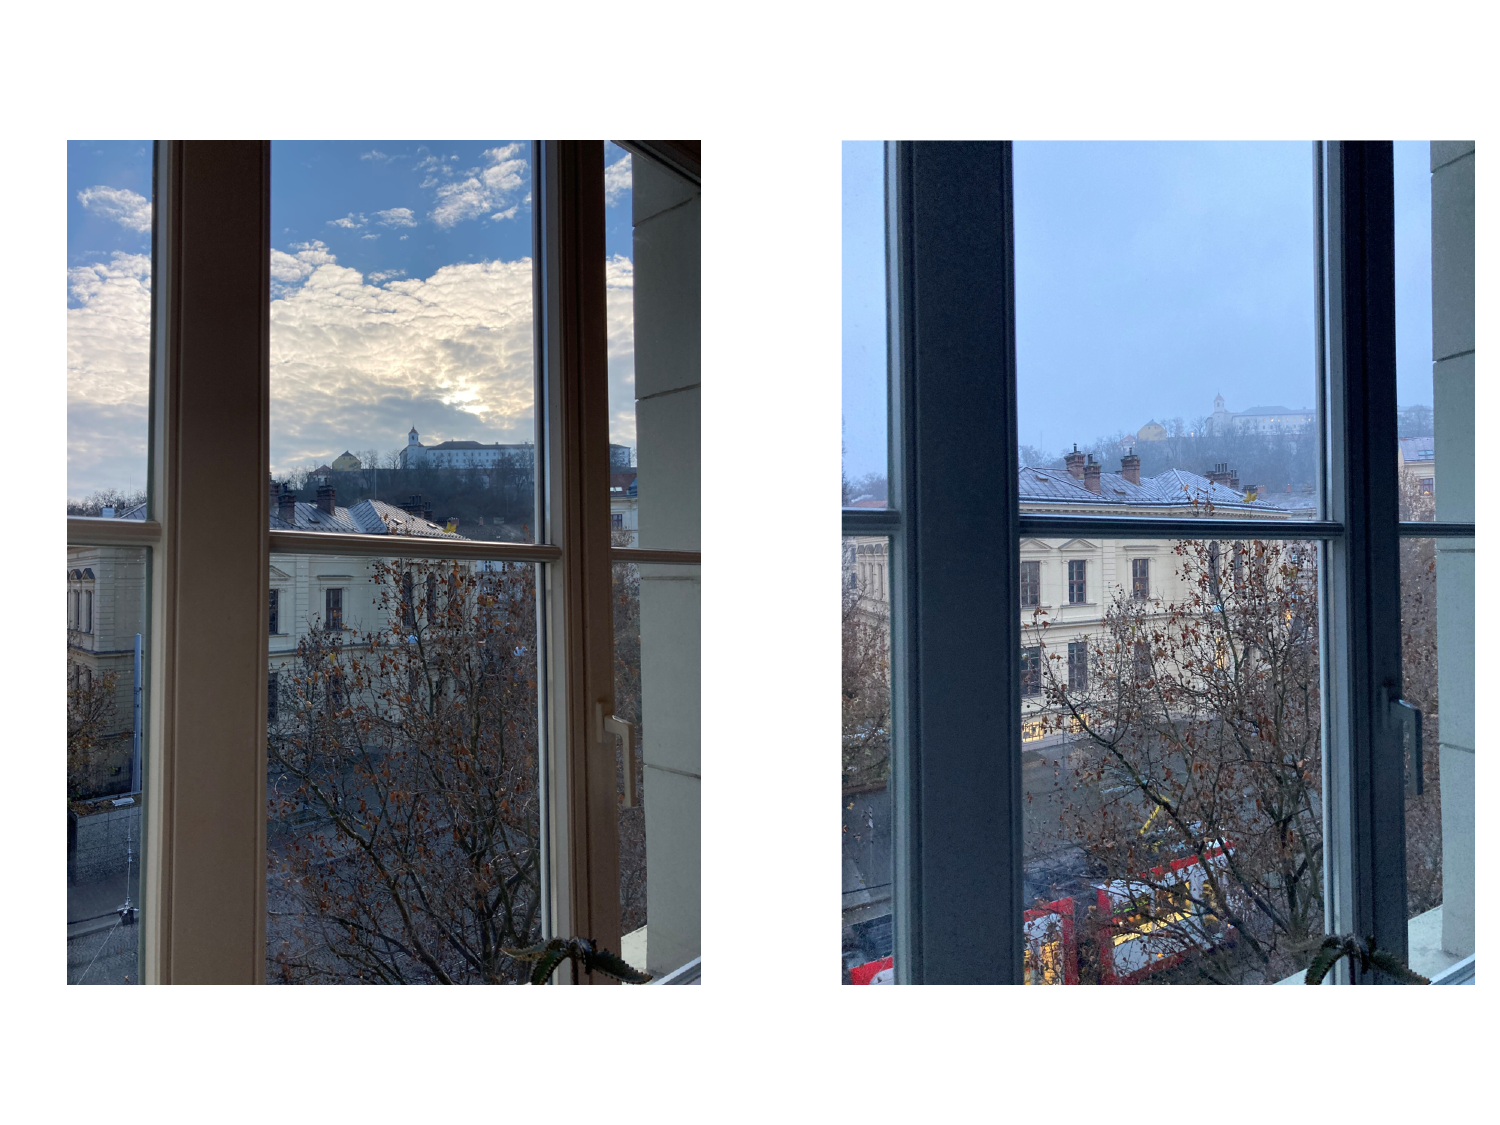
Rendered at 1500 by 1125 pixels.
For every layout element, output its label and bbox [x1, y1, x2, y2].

picture [67, 140, 701, 985]
picture [735, 142, 1500, 984]
